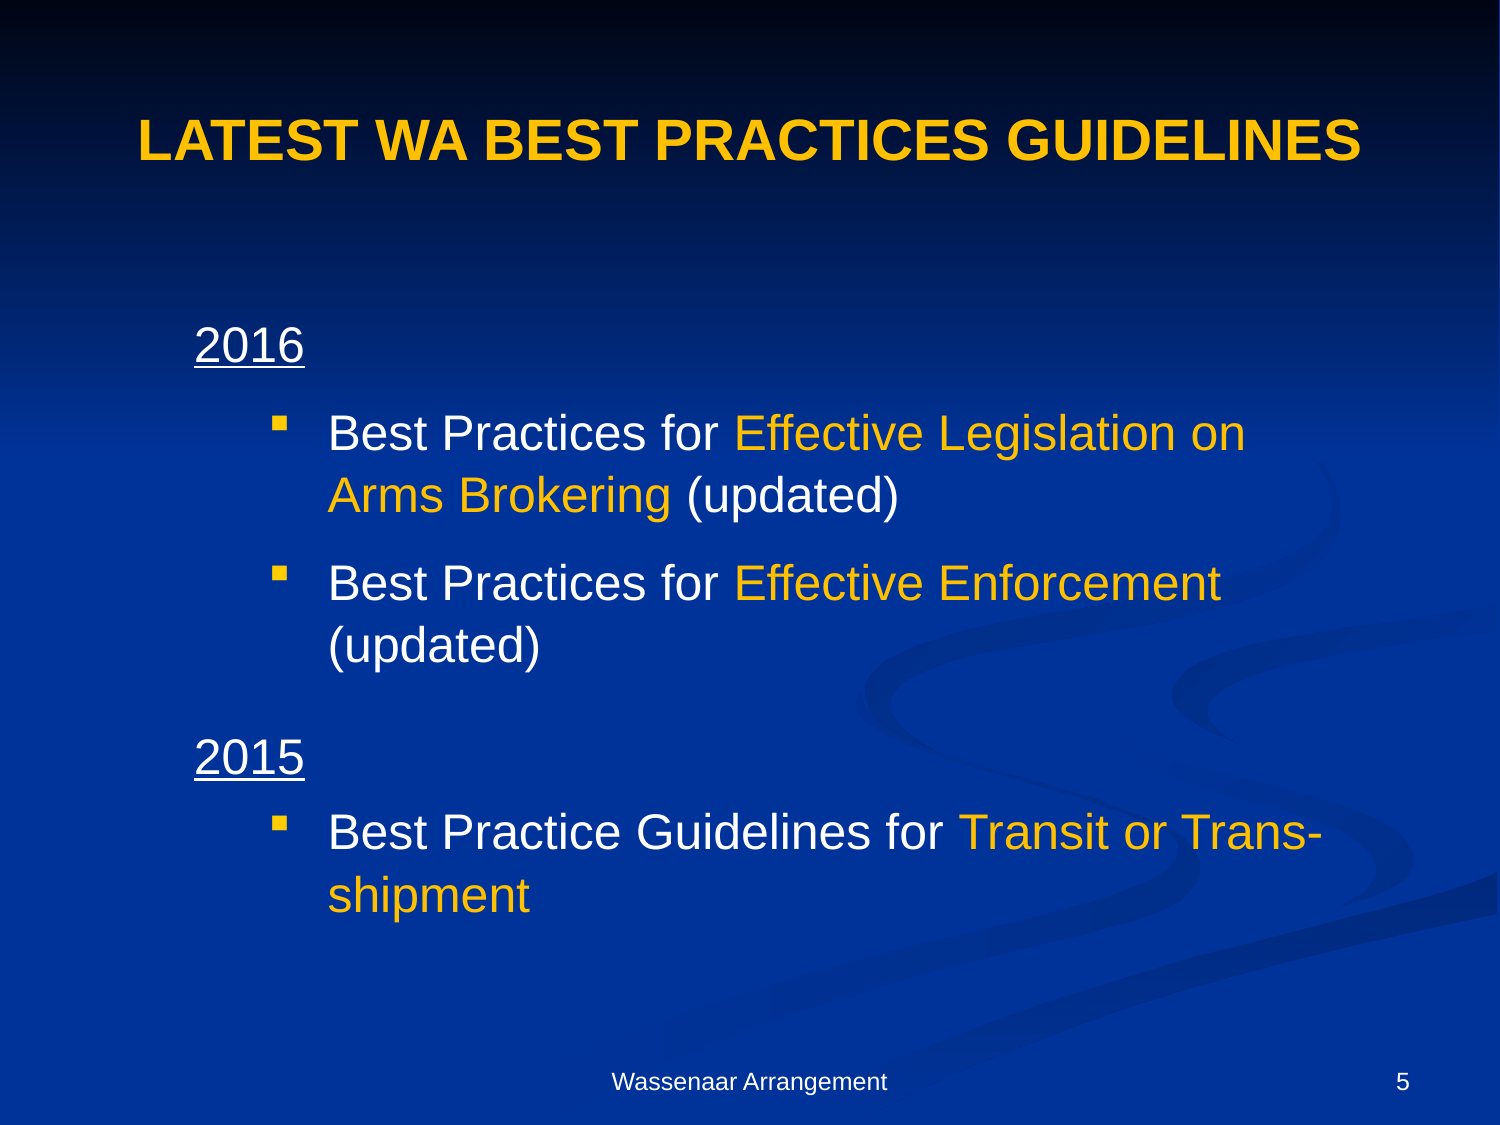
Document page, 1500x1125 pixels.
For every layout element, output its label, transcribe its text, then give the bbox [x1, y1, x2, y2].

slide_number 5 [1074, 1025, 1425, 1104]
footer Wassenaar Arrangement [512, 1025, 988, 1104]
title LATEST WA BEST PRACTICES GUIDELINES [76, 42, 1424, 232]
list 2016 Best Practices for Effective Legislation on Arms Brokering (updated) Best Practices for Effective Enforcement (updated) 2015 Best Practice Guidelines for Transit or Trans-shipment [76, 302, 1388, 1000]
